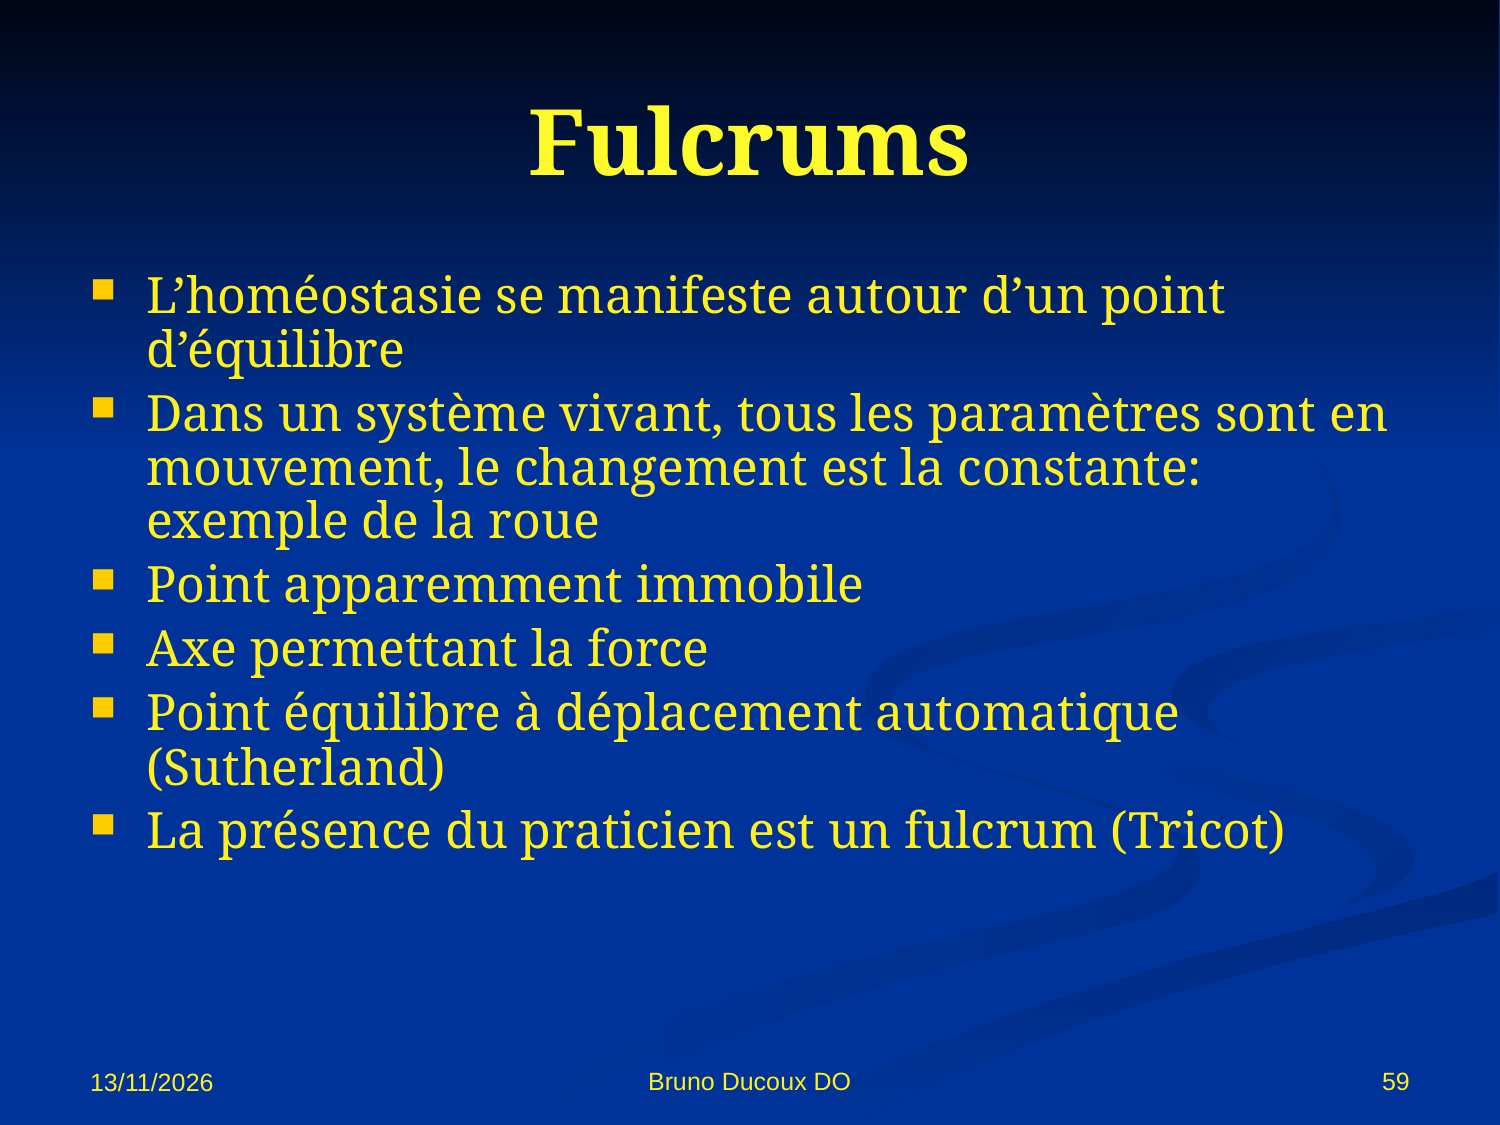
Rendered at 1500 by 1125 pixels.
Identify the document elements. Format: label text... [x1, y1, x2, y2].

slide_number 59 [1074, 1024, 1426, 1104]
footer Bruno Ducoux DO [512, 1024, 988, 1104]
list L’homéostasie se manifeste autour d’un point d’équilibre Dans un système vivant, tous les paramètres sont en mouvement, le changement est la constante: exemple de la roue Point apparemment immobile Axe permettant la force Point équilibre à déplacement automatique (Sutherland) La présence du praticien est un fulcrum (Tricot) [74, 262, 1426, 1006]
title Fulcrums [74, 44, 1426, 233]
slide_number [74, 1025, 426, 1104]
